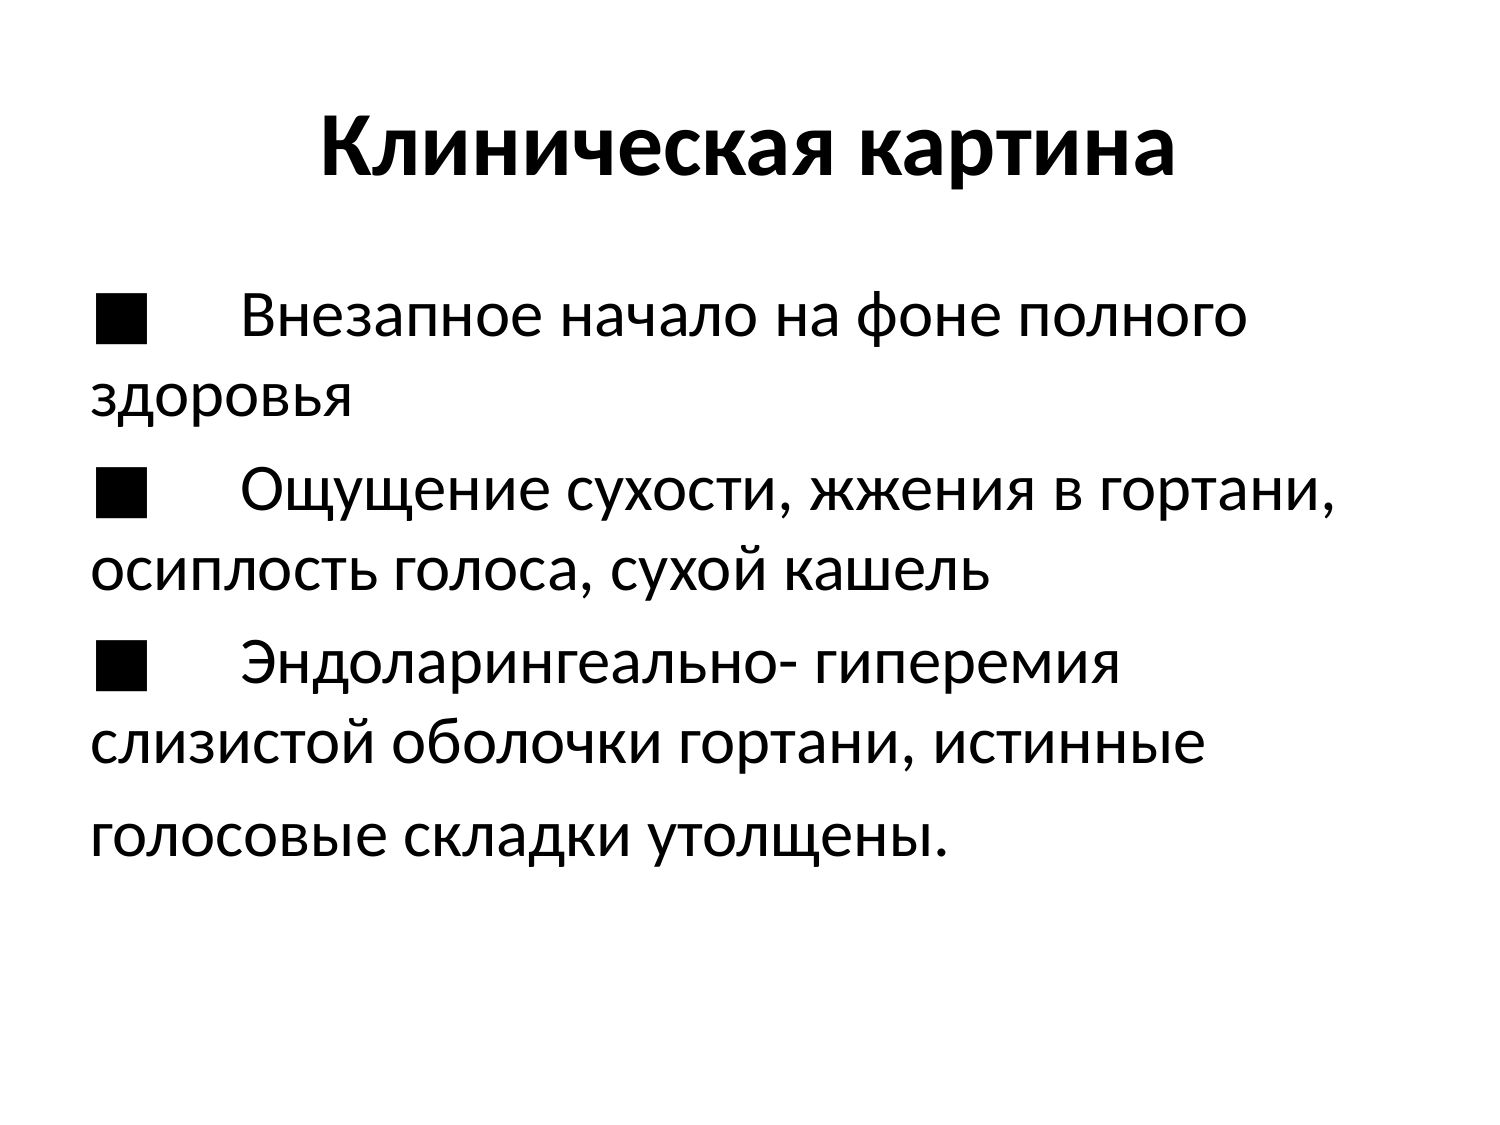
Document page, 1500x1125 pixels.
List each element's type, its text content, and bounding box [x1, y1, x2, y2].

title Клиническая картина [75, 45, 1425, 233]
list ■ Внезапное начало на фоне полного здоровья ■ Ощущение сухости, жжения в гортани, осиплость голоса, сухой кашель ■ Эндоларингеально- гиперемия слизистой оболочки гортани, истинные голосовые складки утолщены. [75, 262, 1425, 1005]
